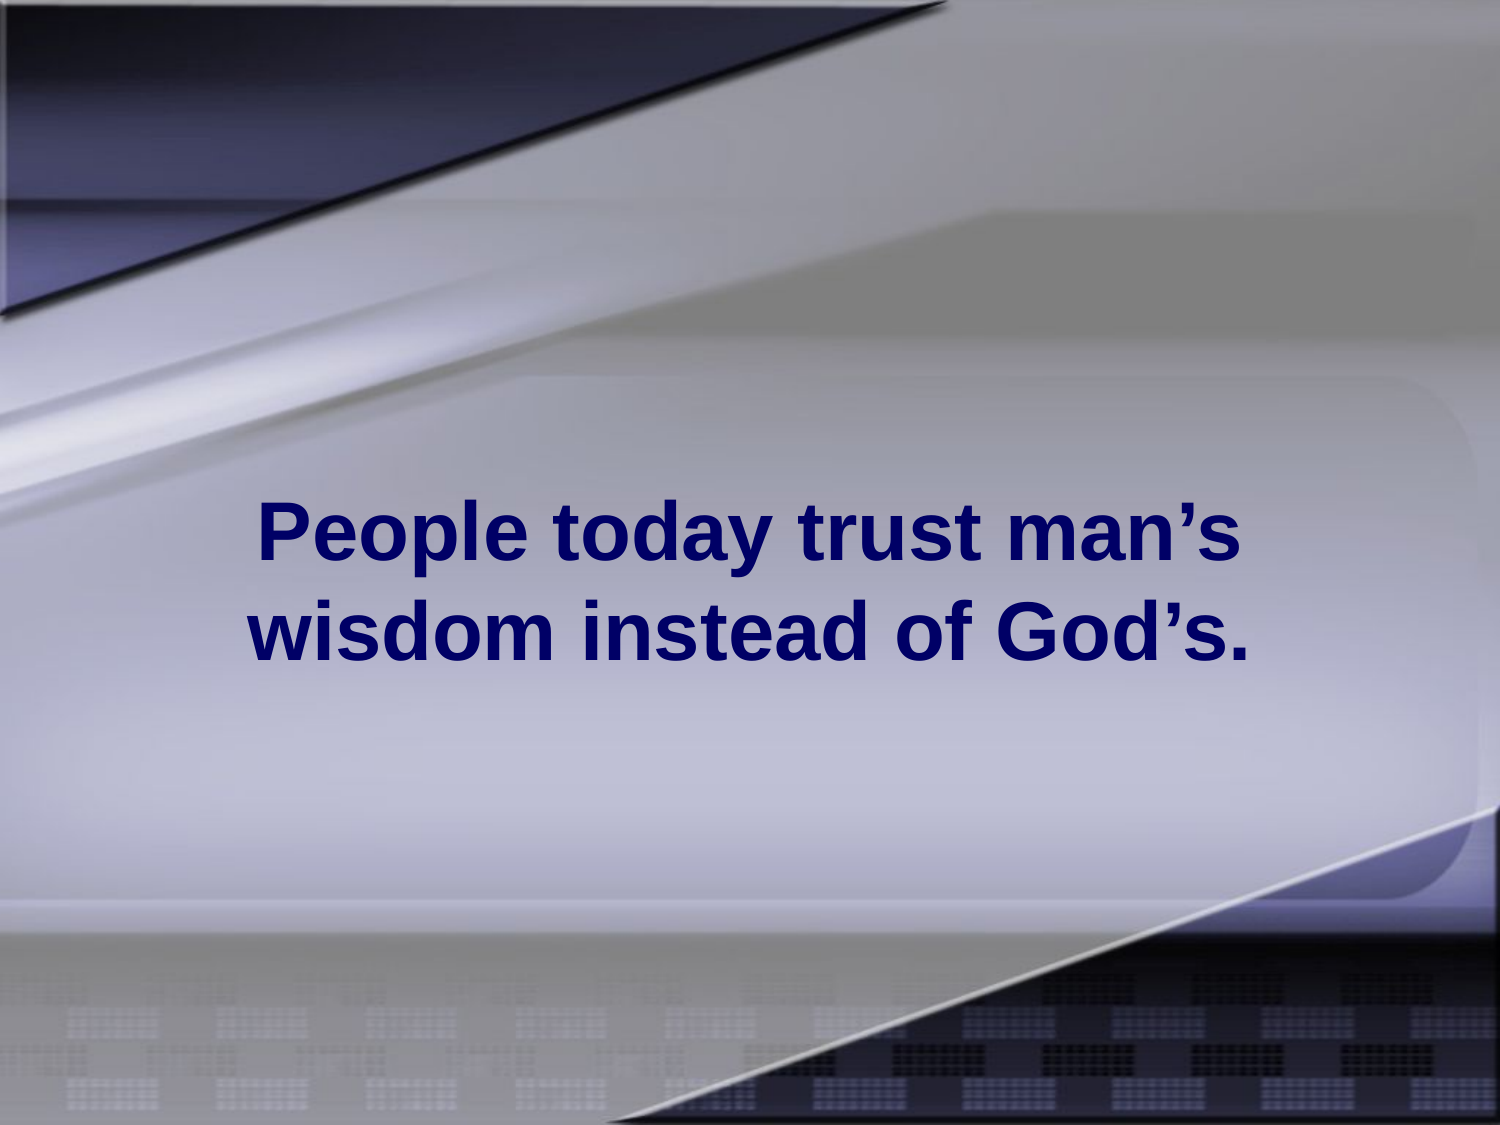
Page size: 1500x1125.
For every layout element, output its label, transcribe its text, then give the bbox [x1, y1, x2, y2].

picture [0, 0, 1500, 1125]
title People today trust man’s wisdom instead of God’s. [112, 504, 1388, 650]
